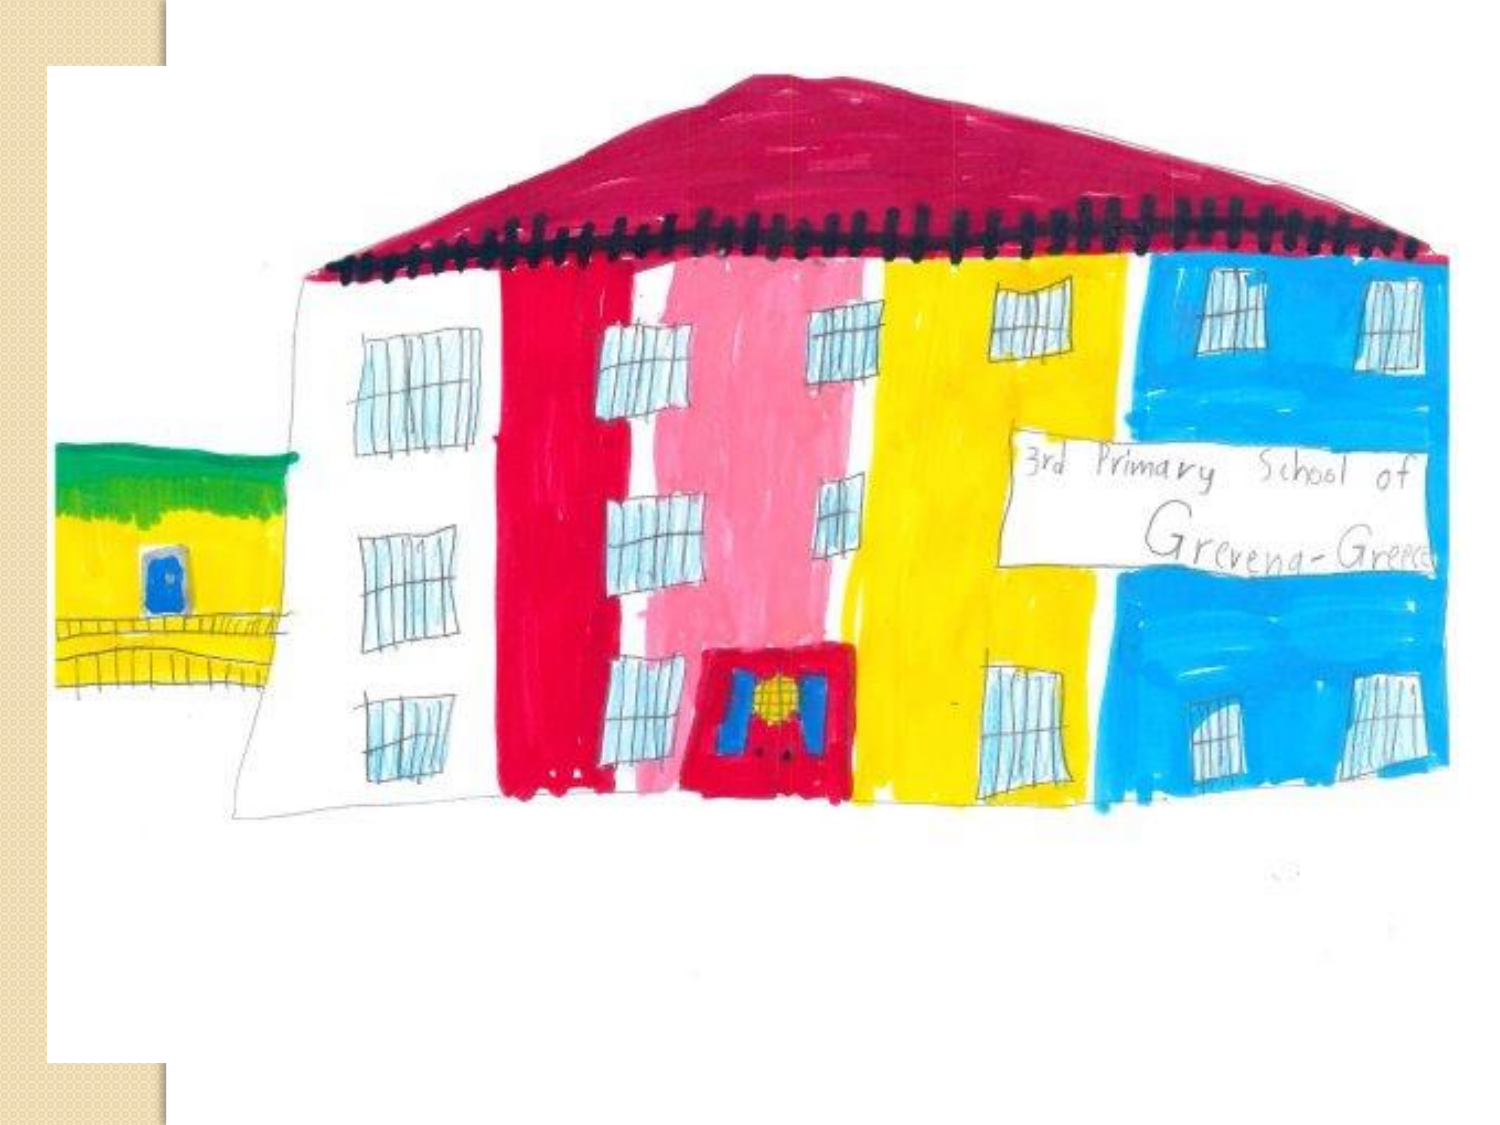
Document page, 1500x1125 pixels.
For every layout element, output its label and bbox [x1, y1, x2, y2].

picture [47, 66, 1459, 1064]
